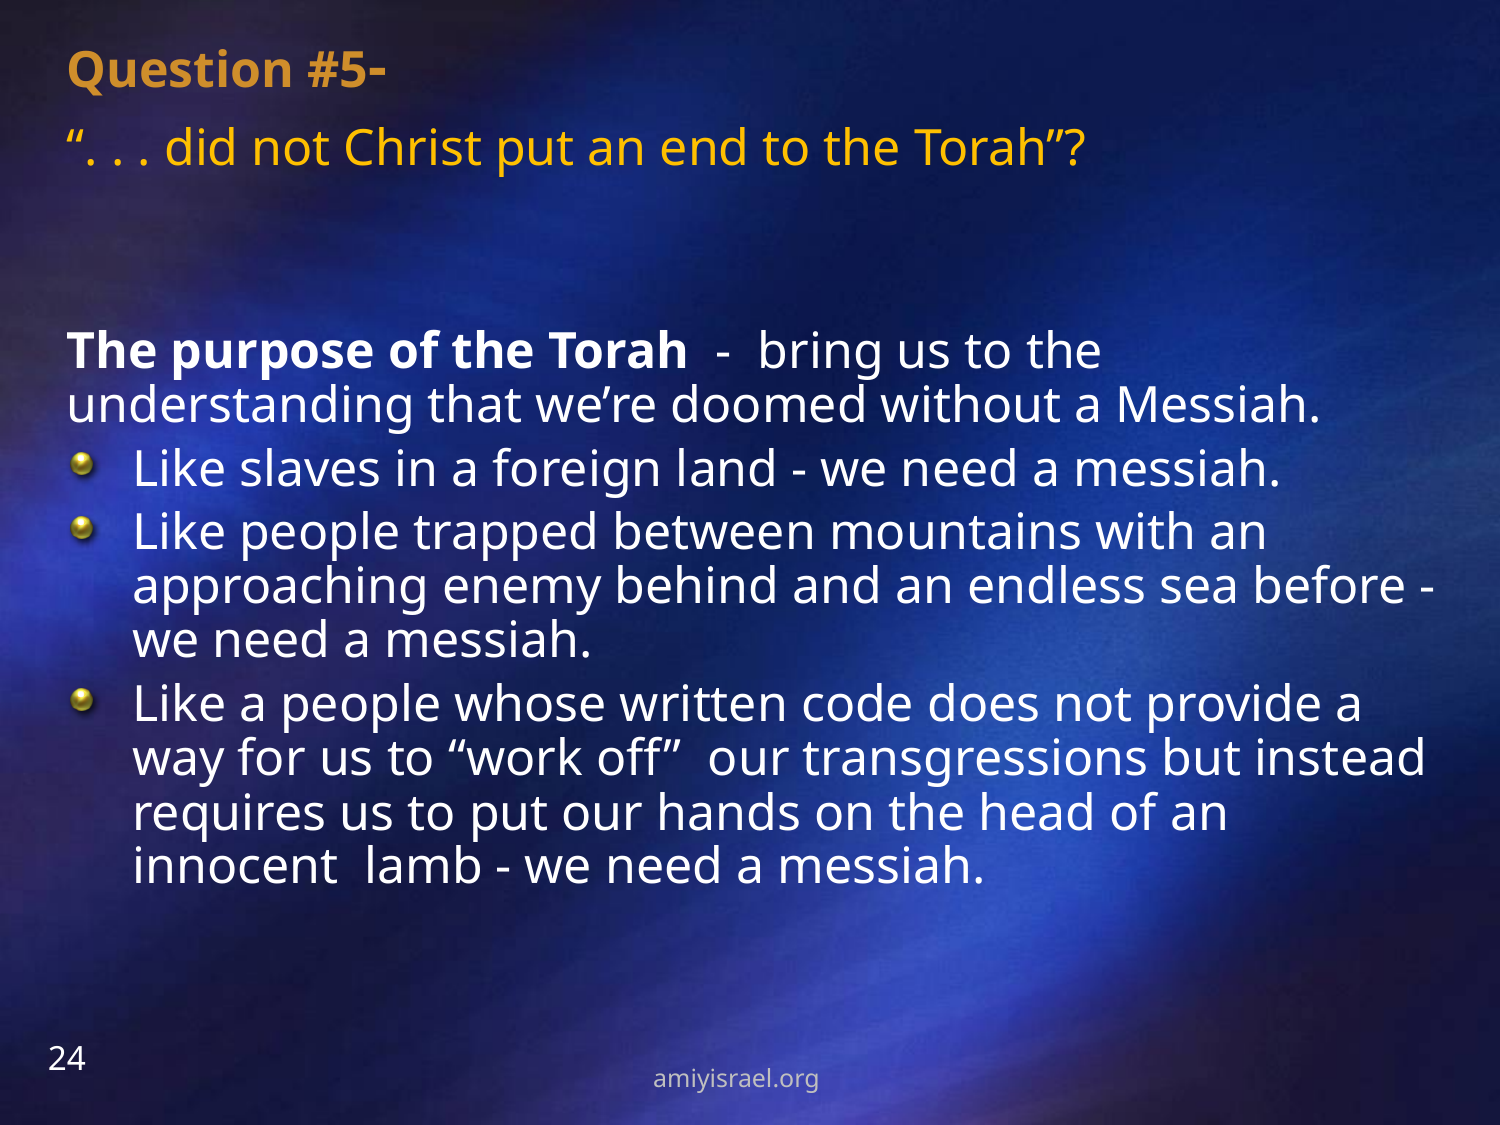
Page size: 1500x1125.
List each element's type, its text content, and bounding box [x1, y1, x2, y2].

list The purpose of the Torah - bring us to the understanding that we’re doomed without a Messiah. Like slaves in a foreign land - we need a messiah. Like people trapped between mountains with an approaching enemy behind and an endless sea before - we need a messiah. Like a people whose written code does not provide a way for us to “work off” our transgressions but instead requires us to put our hands on the head of an innocent lamb - we need a messiah. [66, 324, 1442, 974]
text_box amiyisrael.org [617, 1054, 856, 1100]
text_box Question #5- [66, 37, 1442, 101]
picture [0, 0, 1500, 1125]
text_box 24 [16, 1030, 117, 1090]
text_box “. . . did not Christ put an end to the Torah”? [66, 107, 1442, 176]
